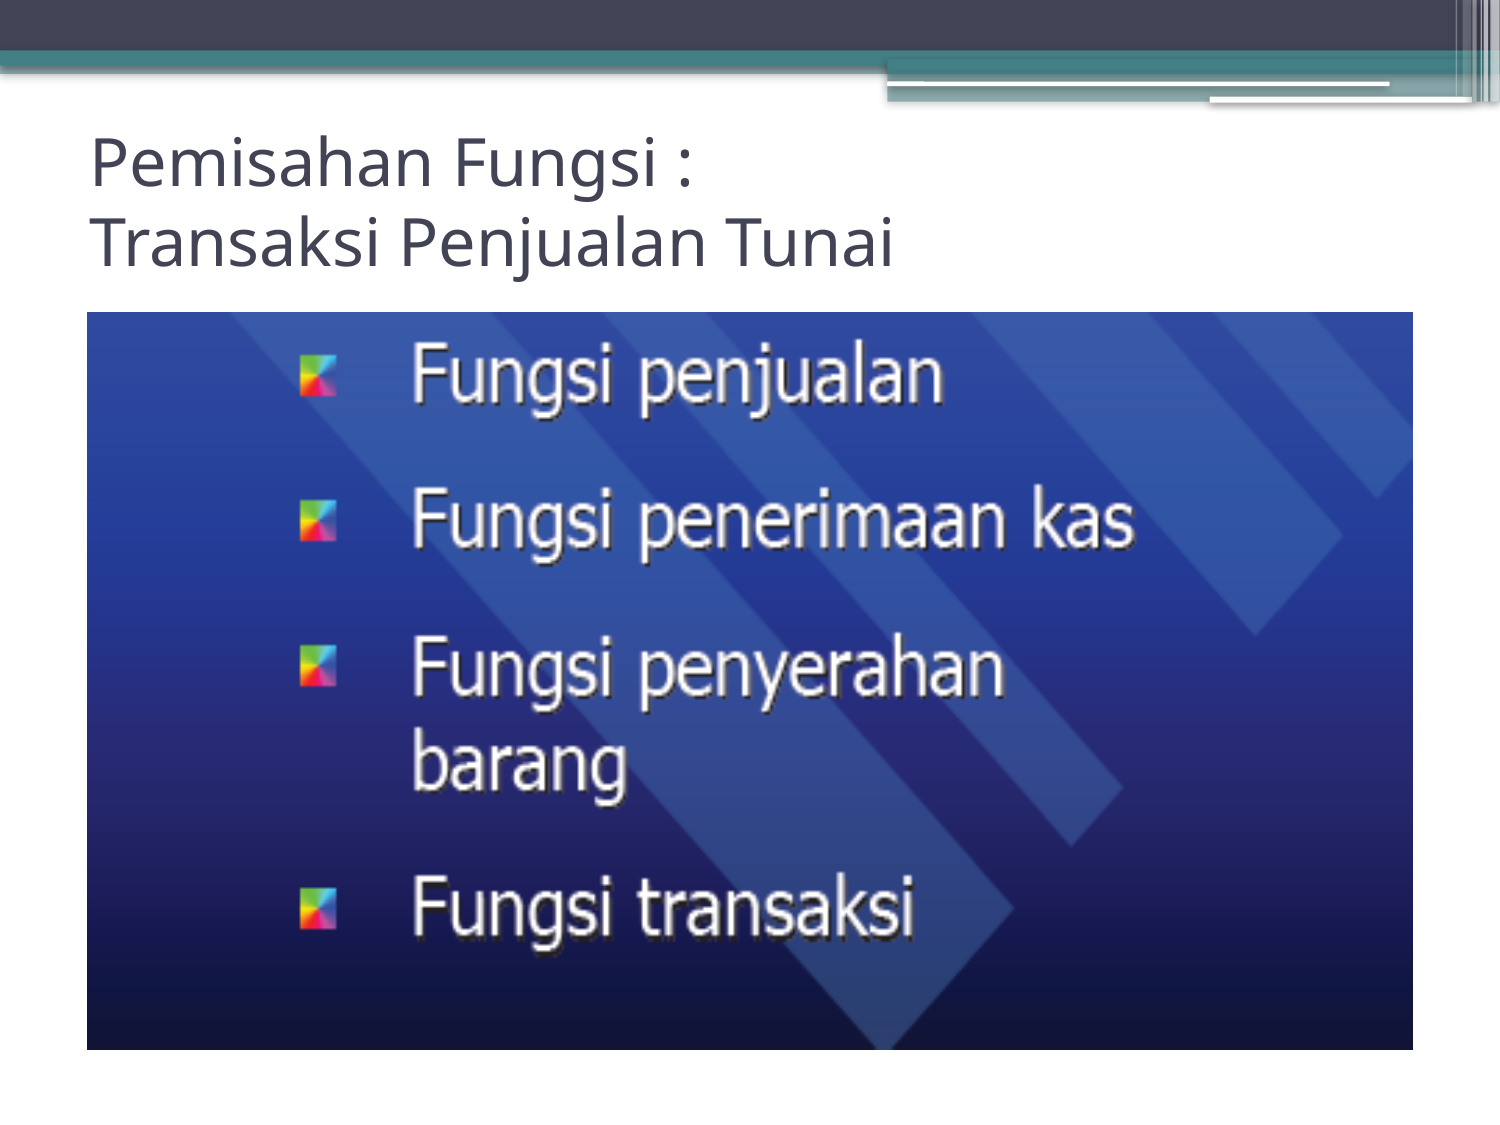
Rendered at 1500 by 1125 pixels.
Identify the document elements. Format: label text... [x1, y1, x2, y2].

title Pemisahan Fungsi : Transaksi Penjualan Tunai [75, 112, 1425, 288]
picture [87, 312, 1413, 1051]
